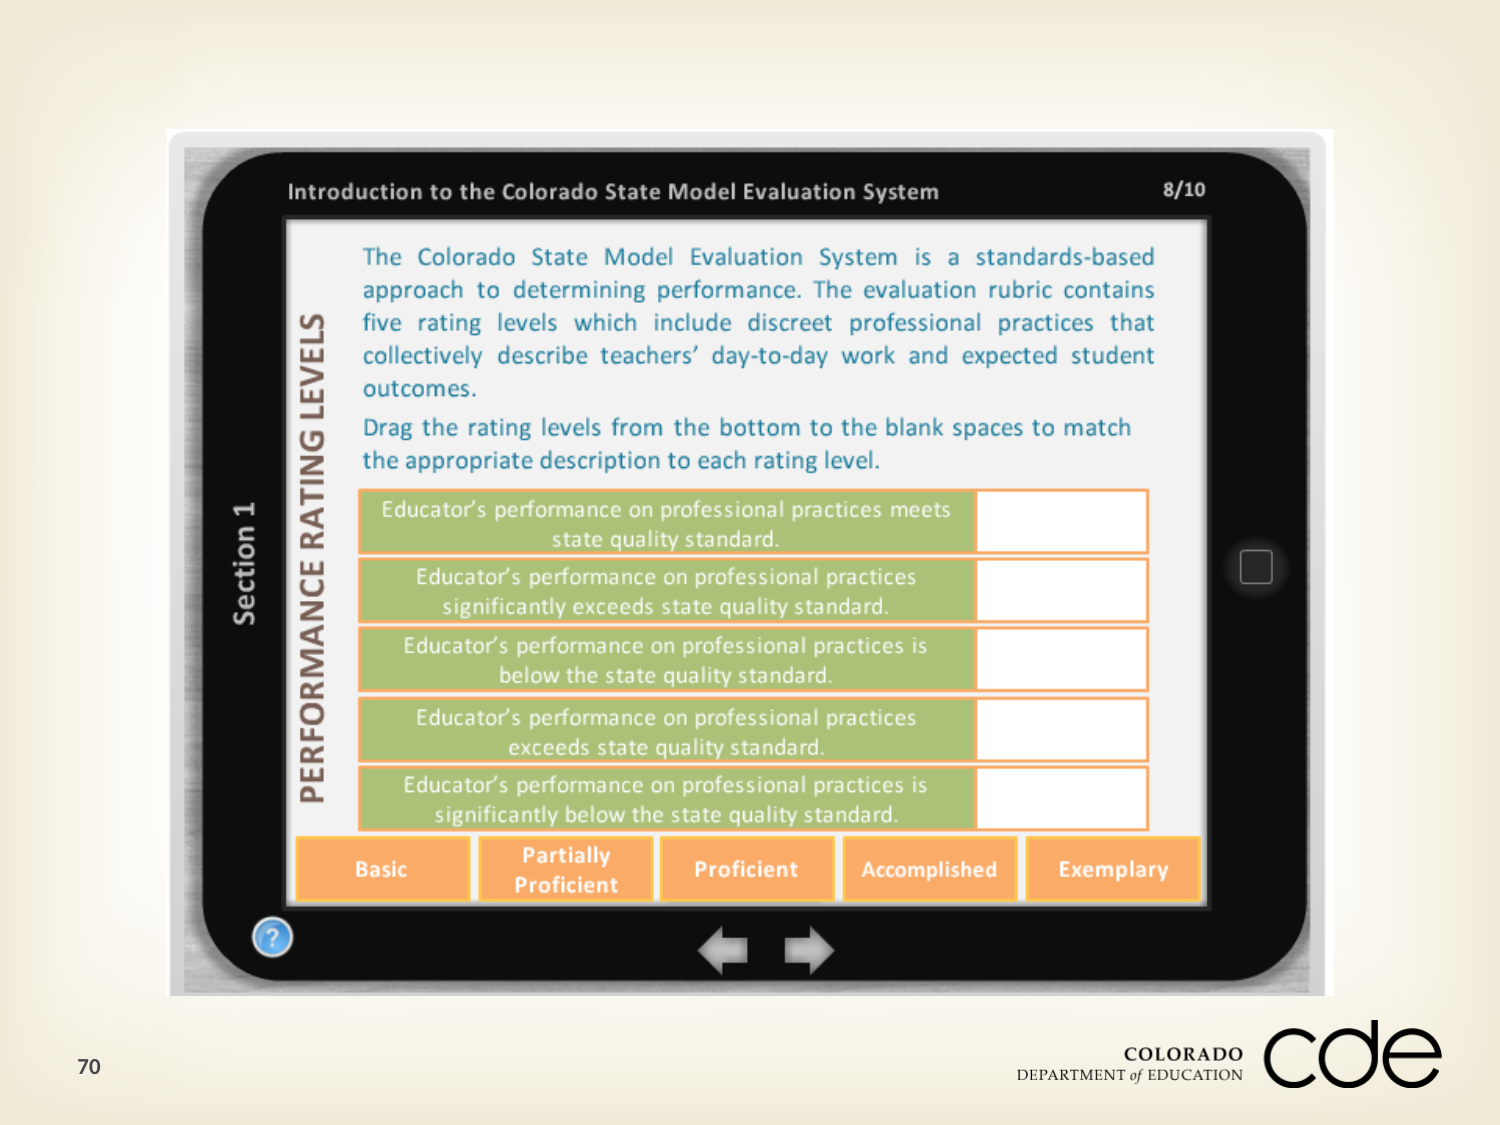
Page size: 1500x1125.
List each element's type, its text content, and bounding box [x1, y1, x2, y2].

footer 70 [62, 1042, 613, 1088]
picture [0, 0, 1500, 1125]
